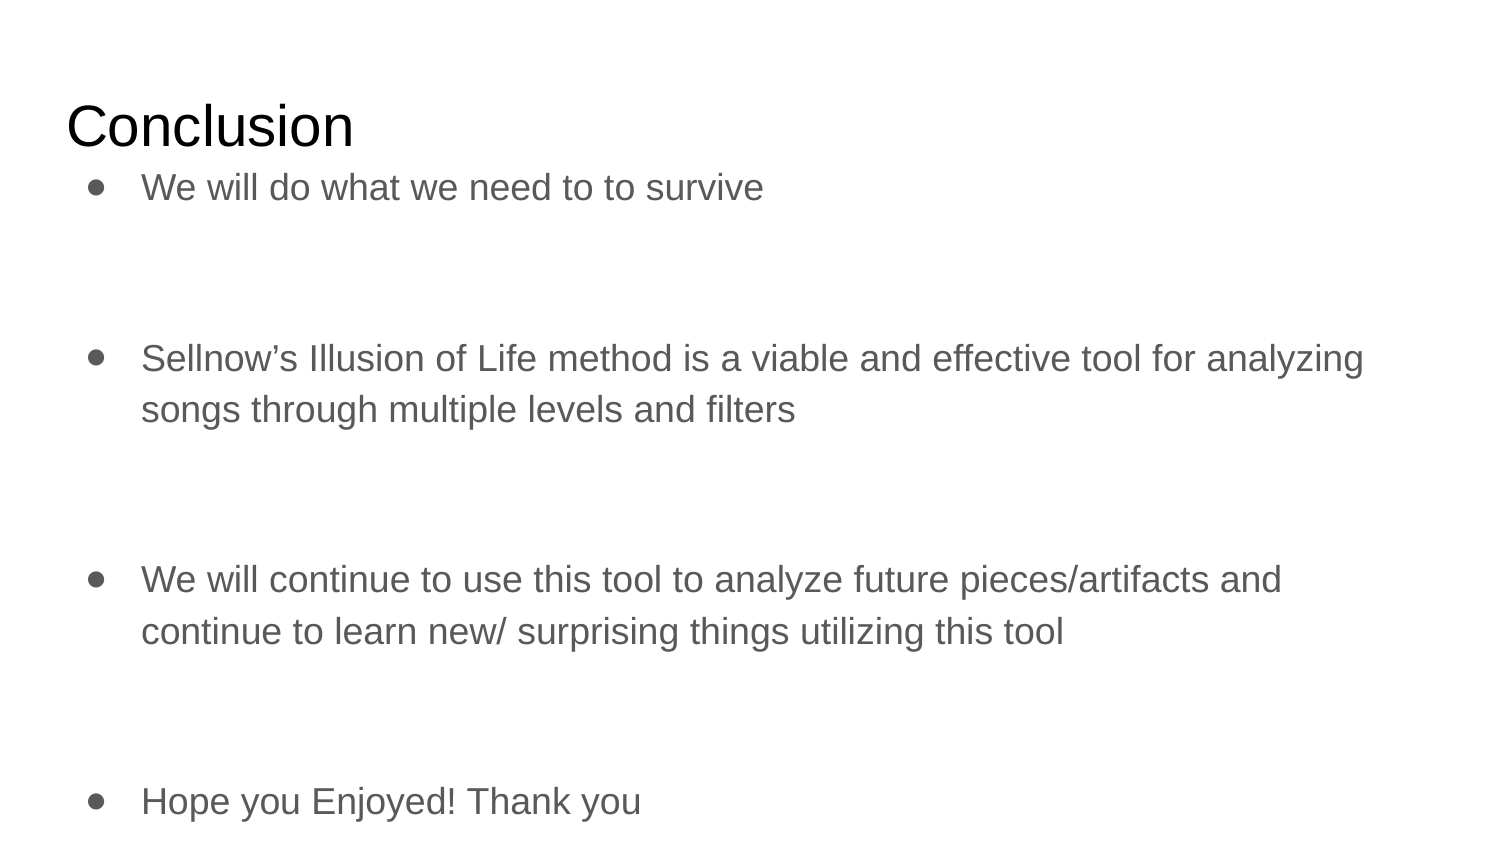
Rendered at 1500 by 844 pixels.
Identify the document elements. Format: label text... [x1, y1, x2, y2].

title Conclusion [51, 72, 1449, 141]
list We will do what we need to to survive Sellnow’s Illusion of Life method is a viable and effective tool for analyzing songs through multiple levels and filters We will continue to use this tool to analyze future pieces/artifacts and continue to learn new/ surprising things utilizing this tool Hope you Enjoyed! Thank you [51, 141, 1449, 703]
